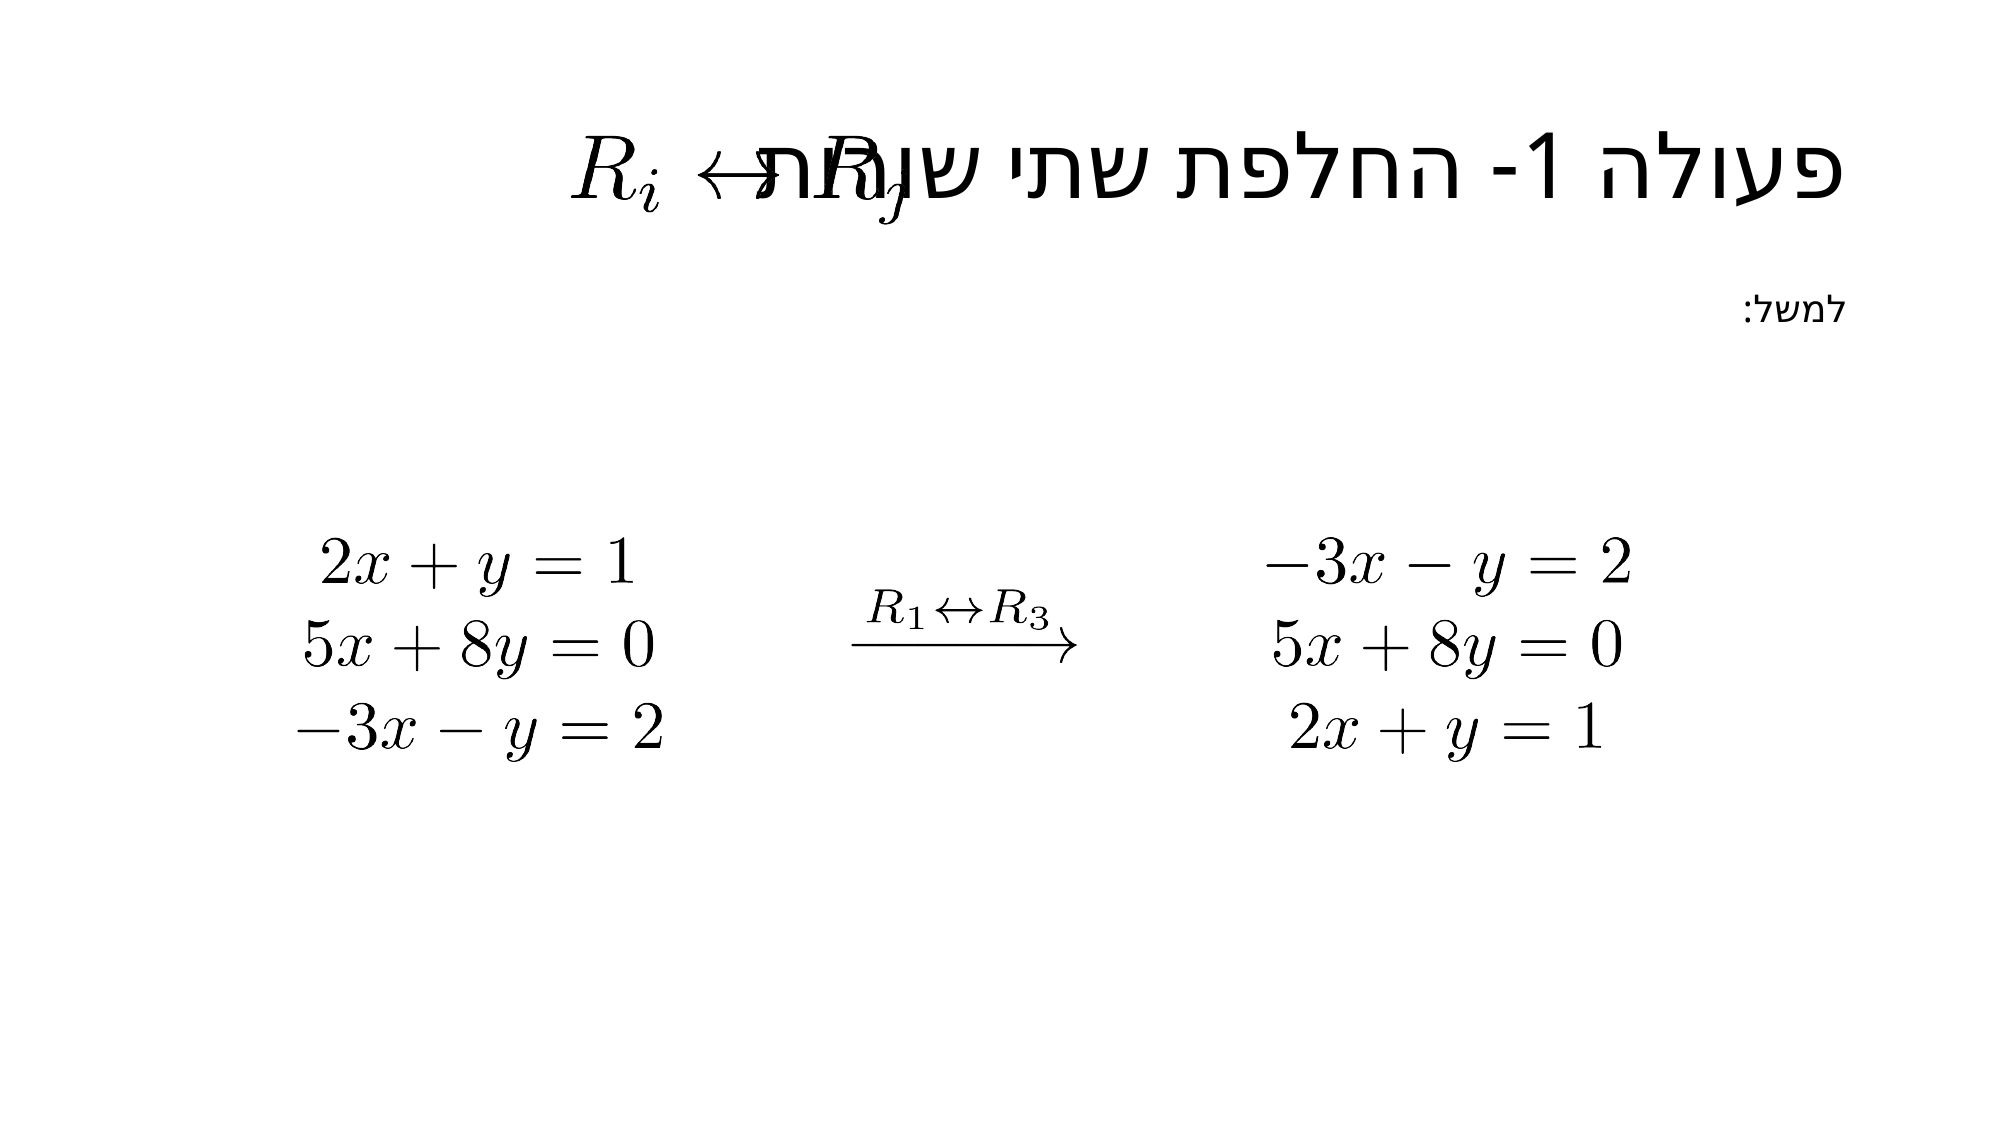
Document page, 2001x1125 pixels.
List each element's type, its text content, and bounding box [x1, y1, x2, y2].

text_box למשל: [1711, 277, 1863, 337]
picture [570, 135, 907, 225]
title פעולה 1- החלפת שתי שורות [137, 59, 1863, 278]
picture [851, 589, 1077, 663]
picture [1266, 537, 1630, 762]
picture [297, 537, 662, 762]
